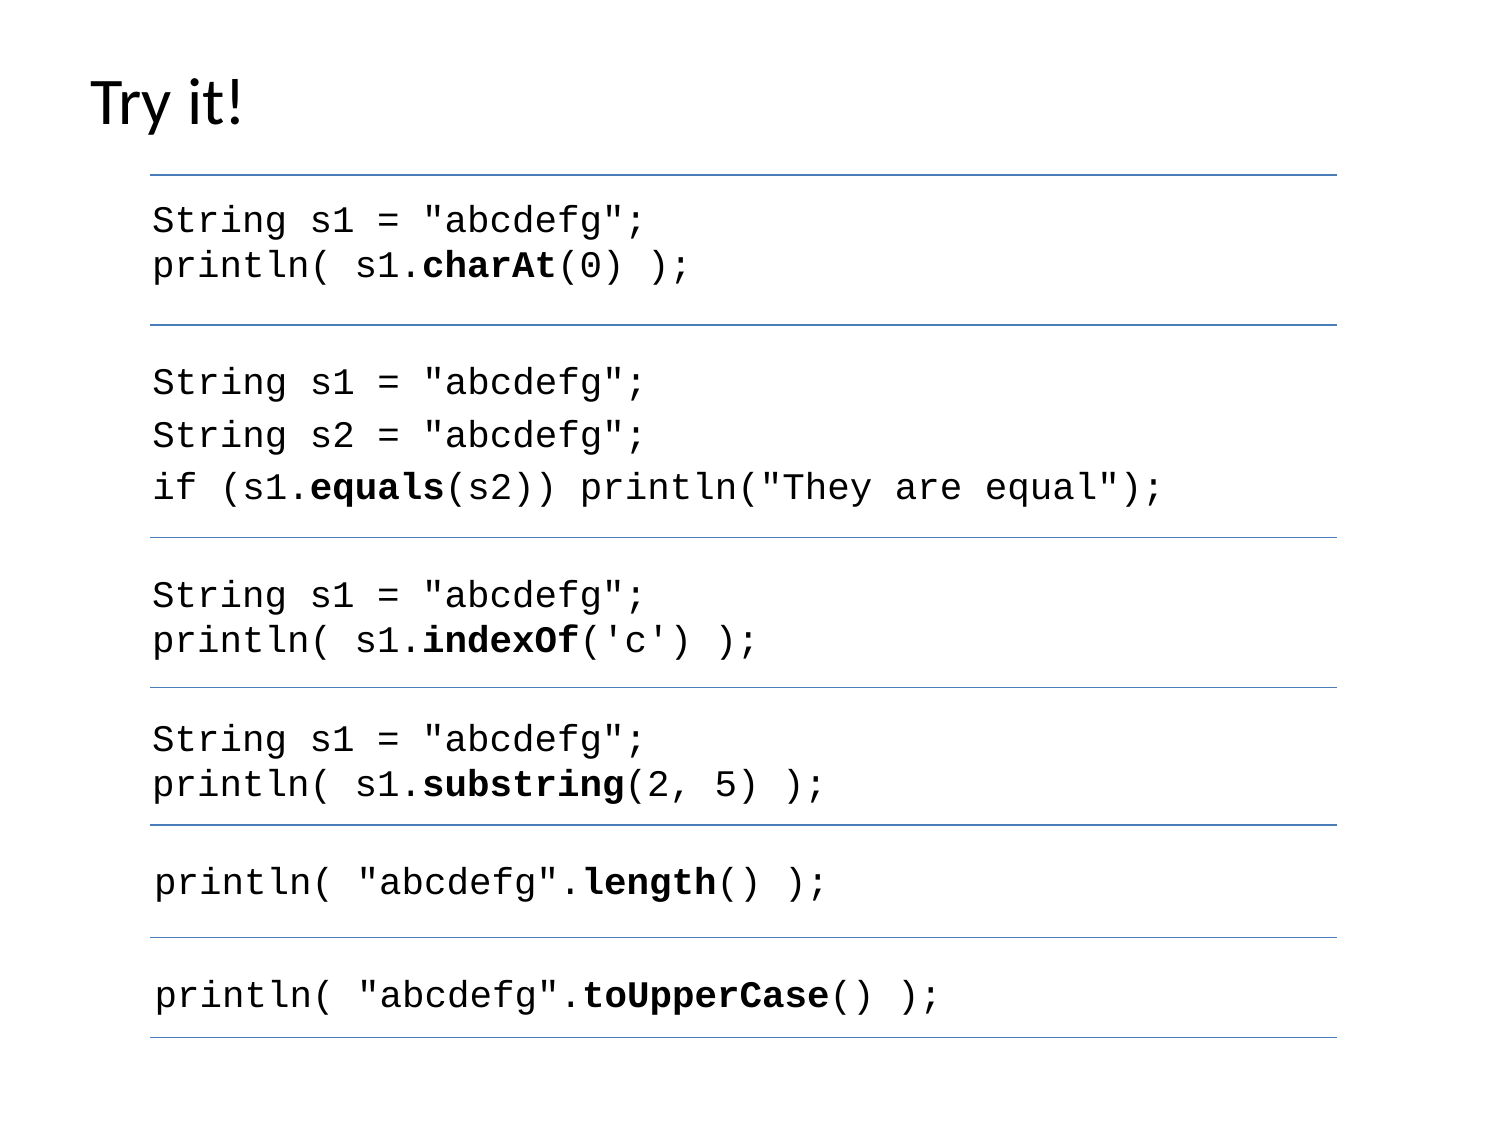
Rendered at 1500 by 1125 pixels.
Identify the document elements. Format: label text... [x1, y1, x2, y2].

text_box println( "abcdefg".toUpperCase() ); [139, 962, 957, 1023]
text_box String s1 = "abcdefg"; String s2 = "abcdefg"; if (s1.equals(s2)) println("They are equal"); [137, 349, 1238, 515]
text_box String s1 = "abcdefg"; println( s1.substring(2, 5) ); [137, 706, 888, 812]
text_box println( "abcdefg".length() ); [139, 849, 845, 910]
text_box String s1 = "abcdefg"; println( s1.indexOf('c') ); [137, 562, 888, 668]
list Try it! [75, 50, 1425, 175]
text_box String s1 = "abcdefg"; println( s1.charAt(0) ); [137, 187, 725, 293]
